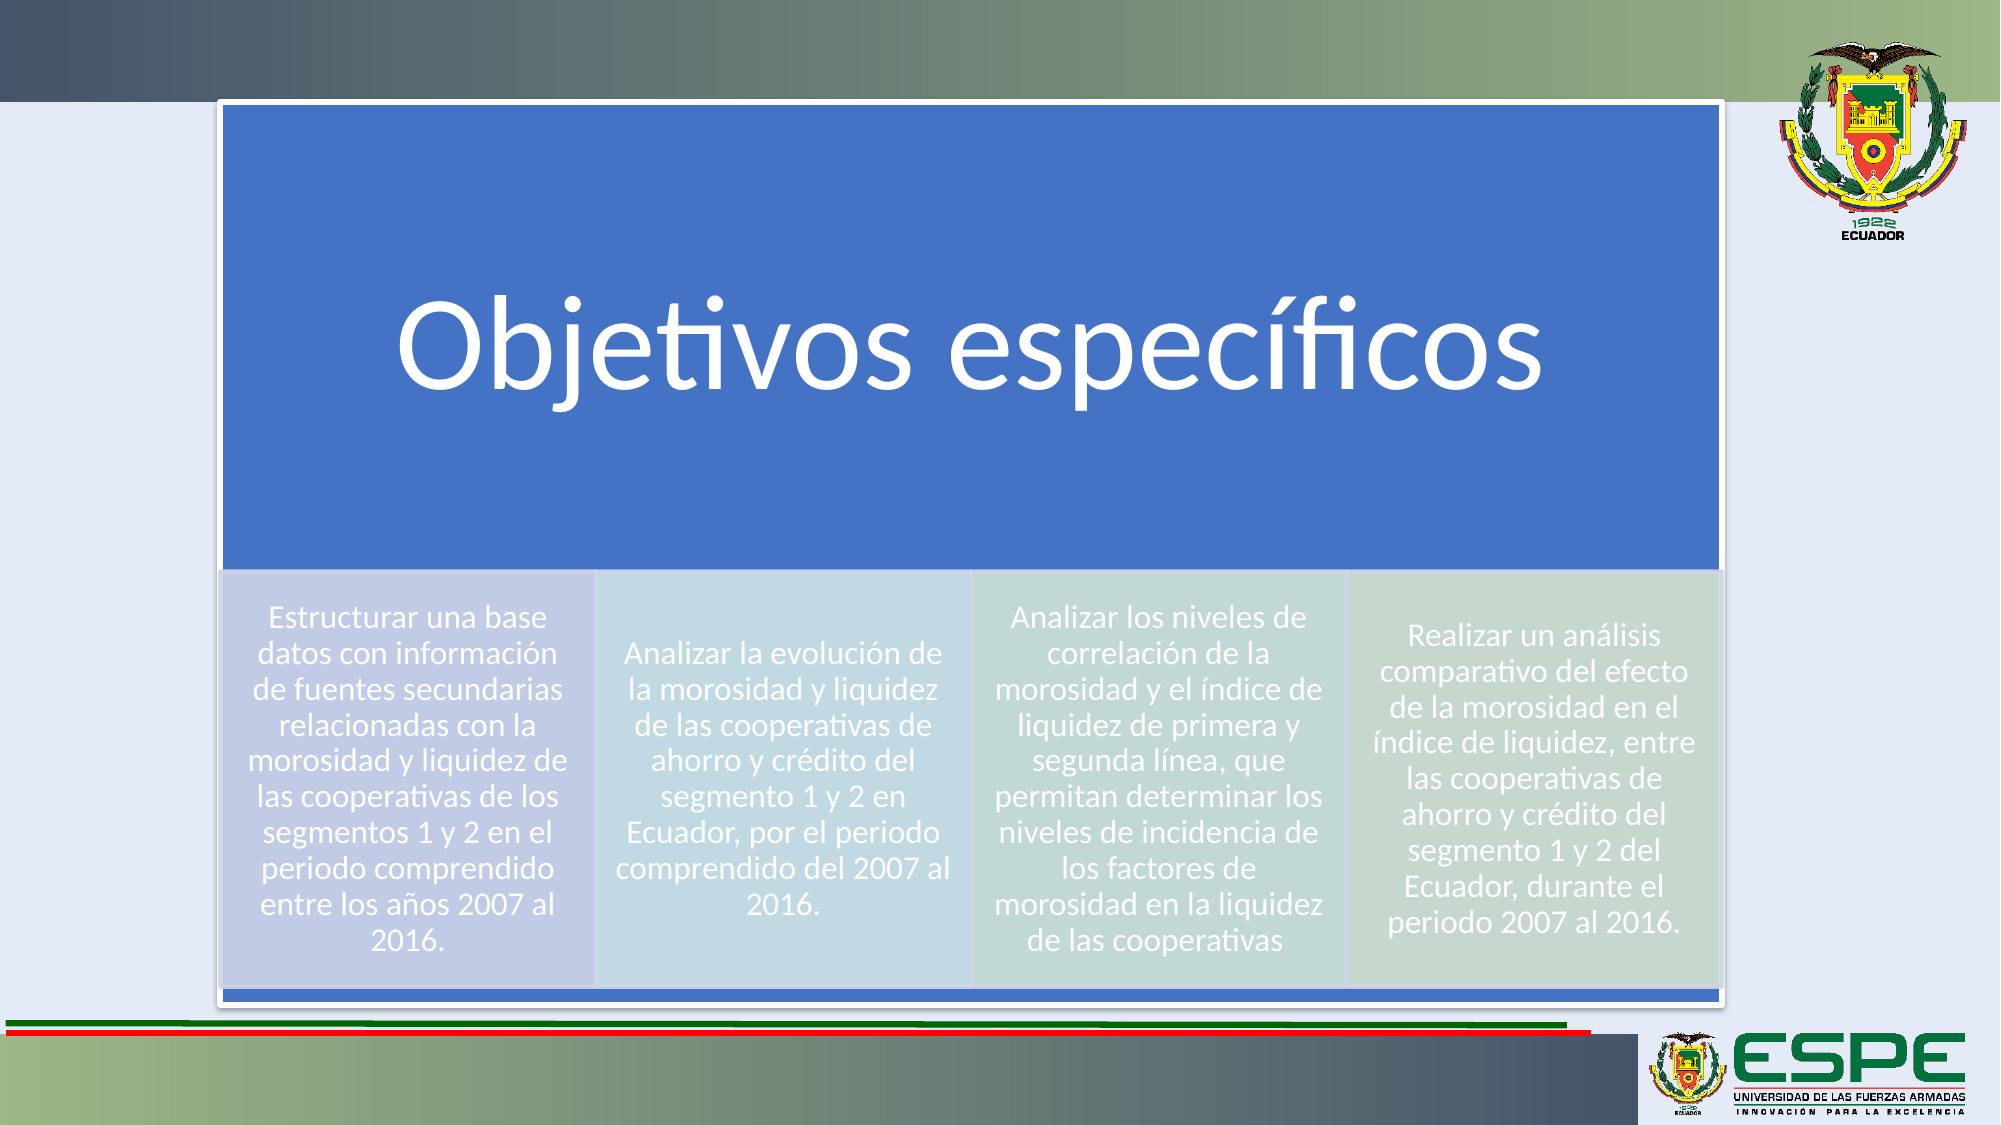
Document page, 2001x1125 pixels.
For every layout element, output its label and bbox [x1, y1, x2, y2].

picture [1779, 42, 1972, 240]
picture [1649, 1032, 1965, 1115]
list [220, 101, 1723, 1006]
